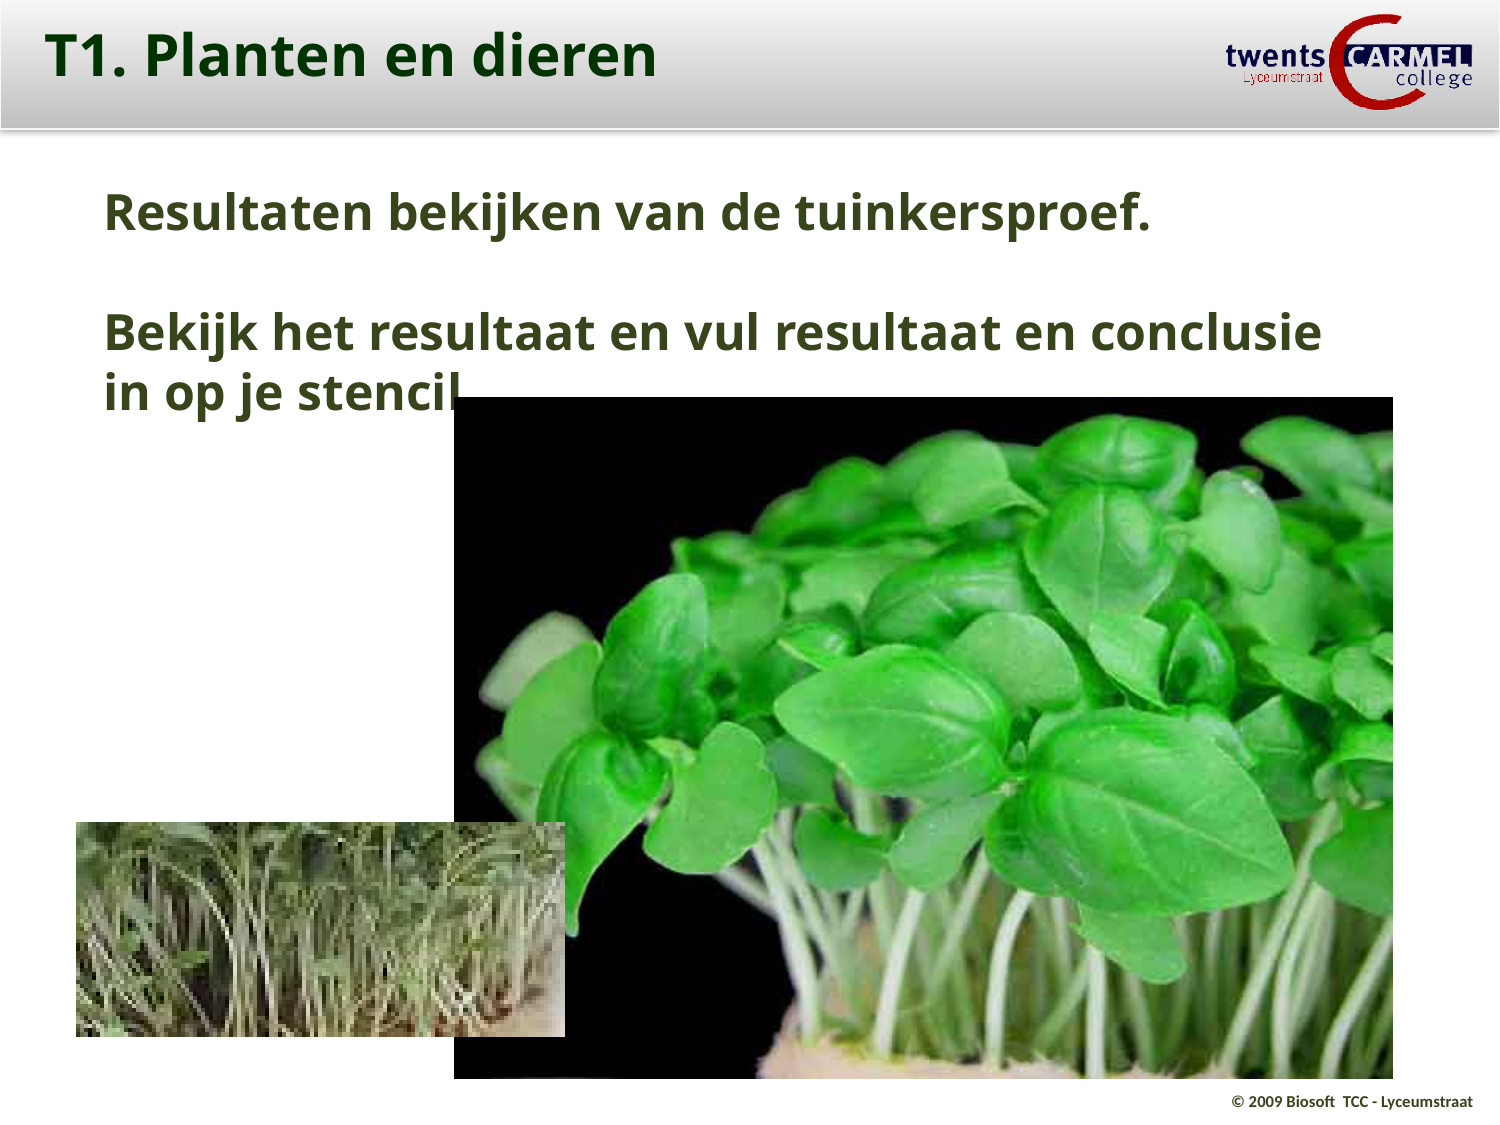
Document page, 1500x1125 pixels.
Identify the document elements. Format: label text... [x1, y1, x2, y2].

text_box Resultaten bekijken van de tuinkersproef. Bekijk het resultaat en vul resultaat en conclusie in op je stencil. [88, 172, 1384, 488]
picture [76, 396, 1393, 1079]
picture [1218, 9, 1489, 118]
title T1. Planten en dieren [29, 0, 1225, 106]
